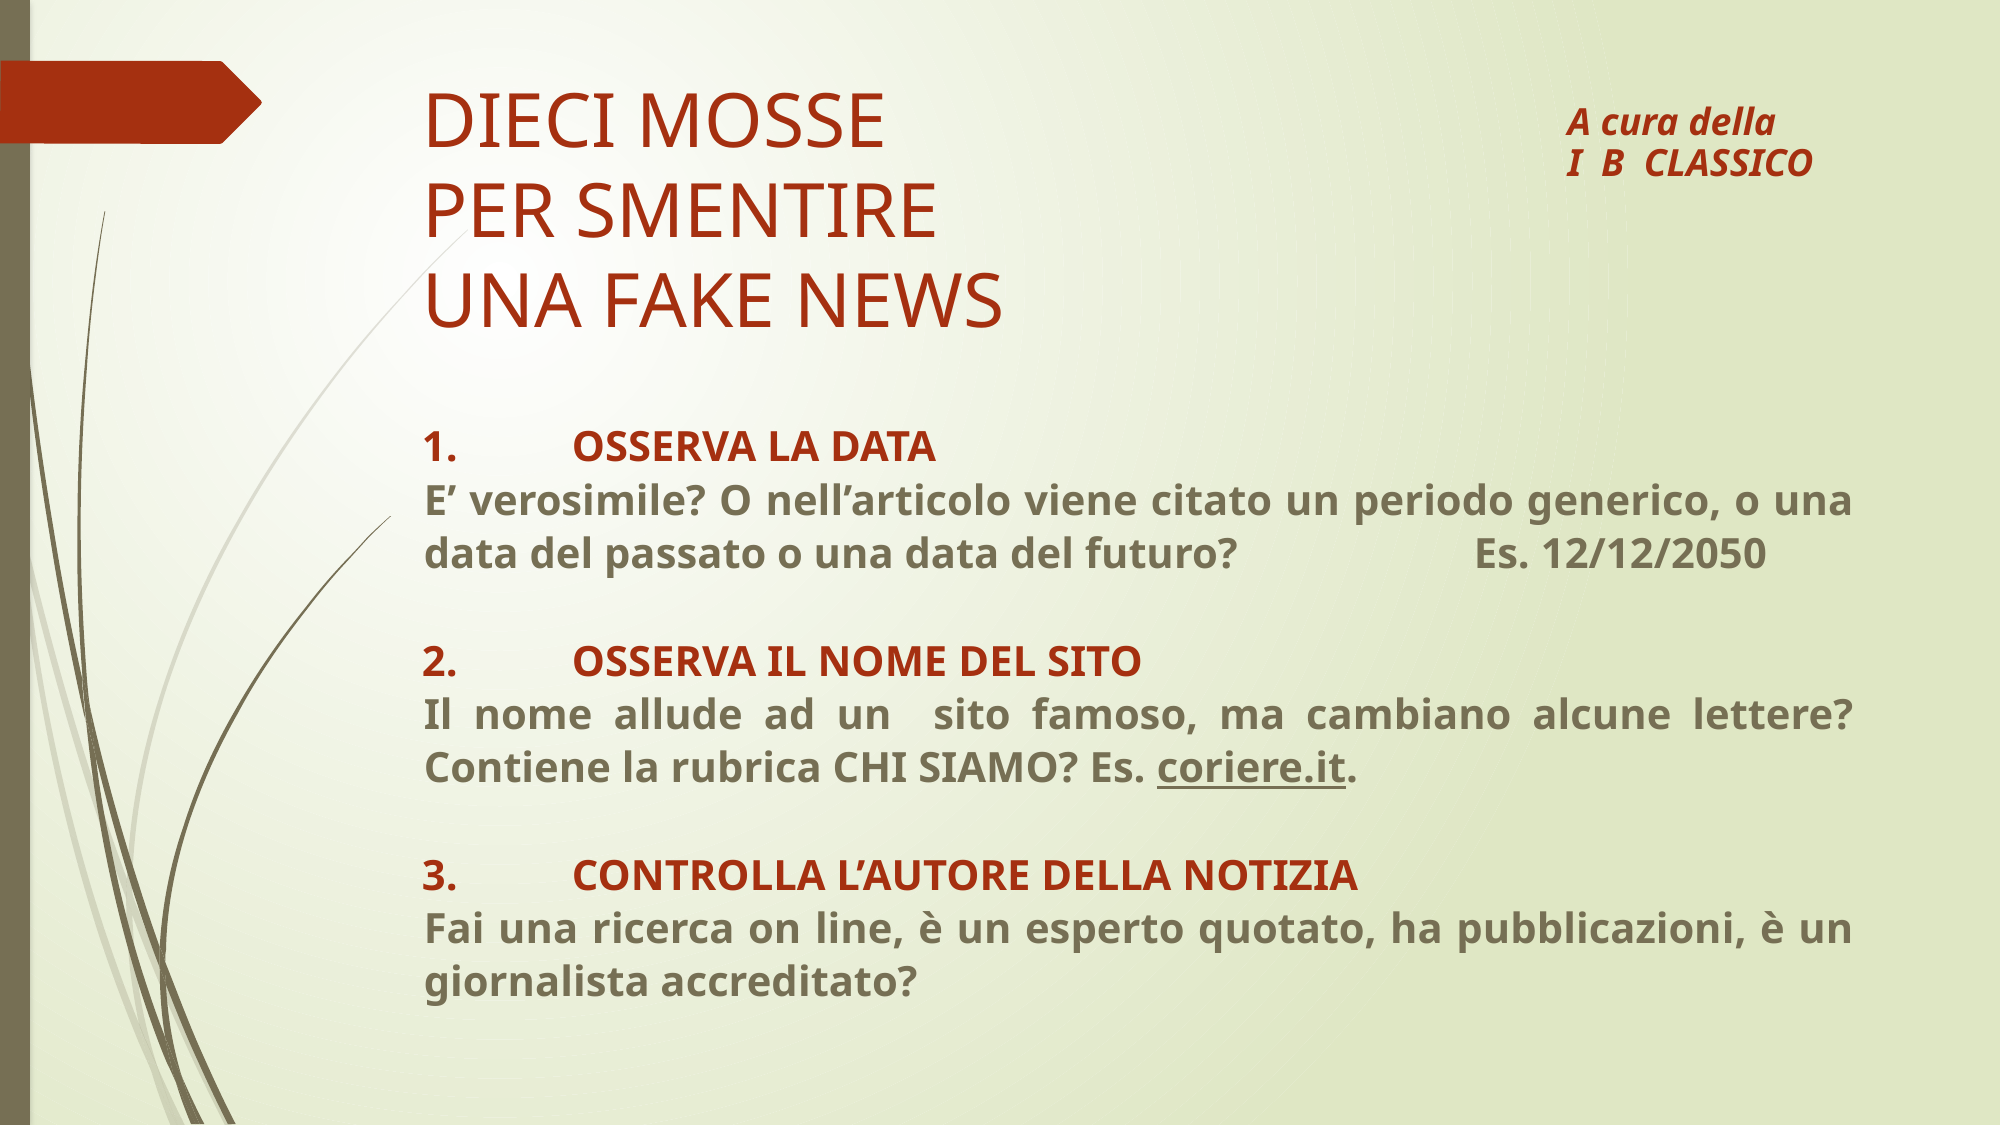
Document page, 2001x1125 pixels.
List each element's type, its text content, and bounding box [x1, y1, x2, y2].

title DIECI MOSSE PER SMENTIRE UNA FAKE NEWS [407, 64, 1870, 337]
text_box A cura della I B CLASSICO [1552, 96, 1983, 305]
list 1. OSSERVA LA DATA E’ verosimile? O nell’articolo viene citato un periodo generico, o una data del passato o una data del futuro? Es. 12/12/2050 2. OSSERVA IL NOME DEL SITO Il nome allude ad un sito famoso, ma cambiano alcune lettere? Contiene la rubrica CHI SIAMO? Es. coriere.it. 3. CONTROLLA L’AUTORE DELLA NOTIZIA Fai una ricerca on line, è un esperto quotato, ha pubblicazioni, è un giornalista accreditato? [406, 409, 1870, 1029]
